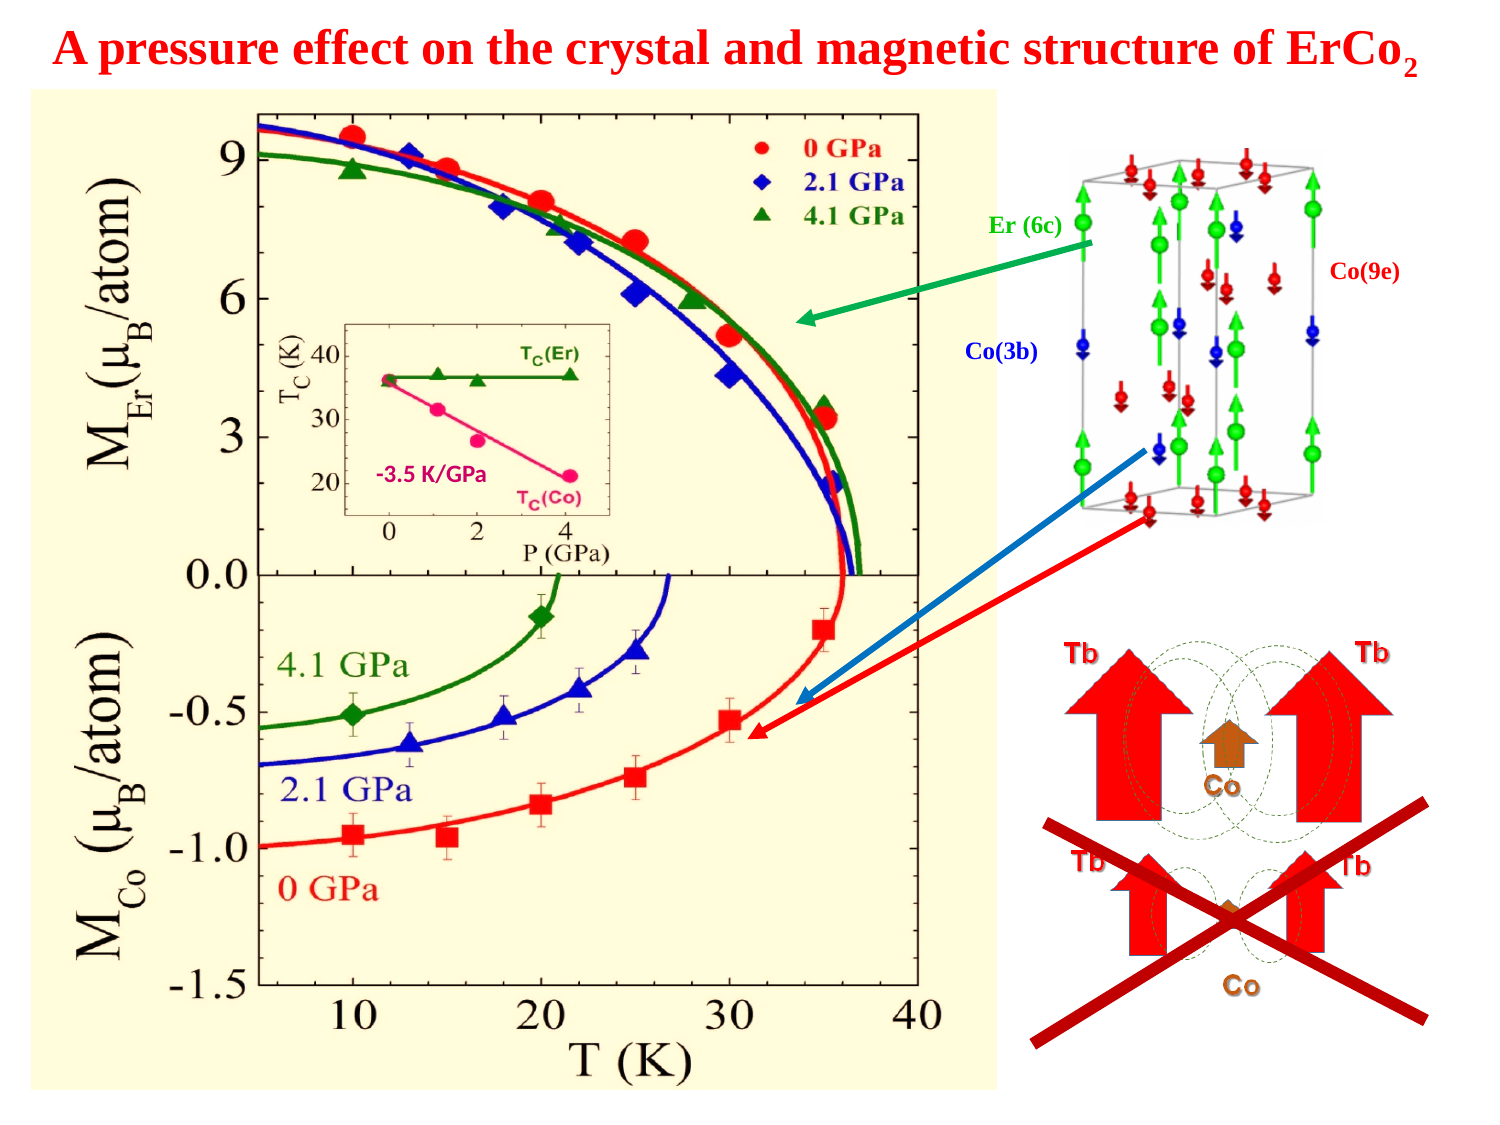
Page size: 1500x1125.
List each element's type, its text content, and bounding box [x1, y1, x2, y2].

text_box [949, 148, 1495, 531]
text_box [1044, 822, 1426, 1021]
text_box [795, 449, 1146, 518]
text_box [30, 89, 997, 1090]
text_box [747, 518, 1146, 740]
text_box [1032, 801, 1426, 1045]
text_box A pressure effect on the crystal and magnetic structure of ErCo2 [26, 7, 1444, 91]
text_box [795, 242, 1093, 323]
picture [1044, 624, 1409, 801]
